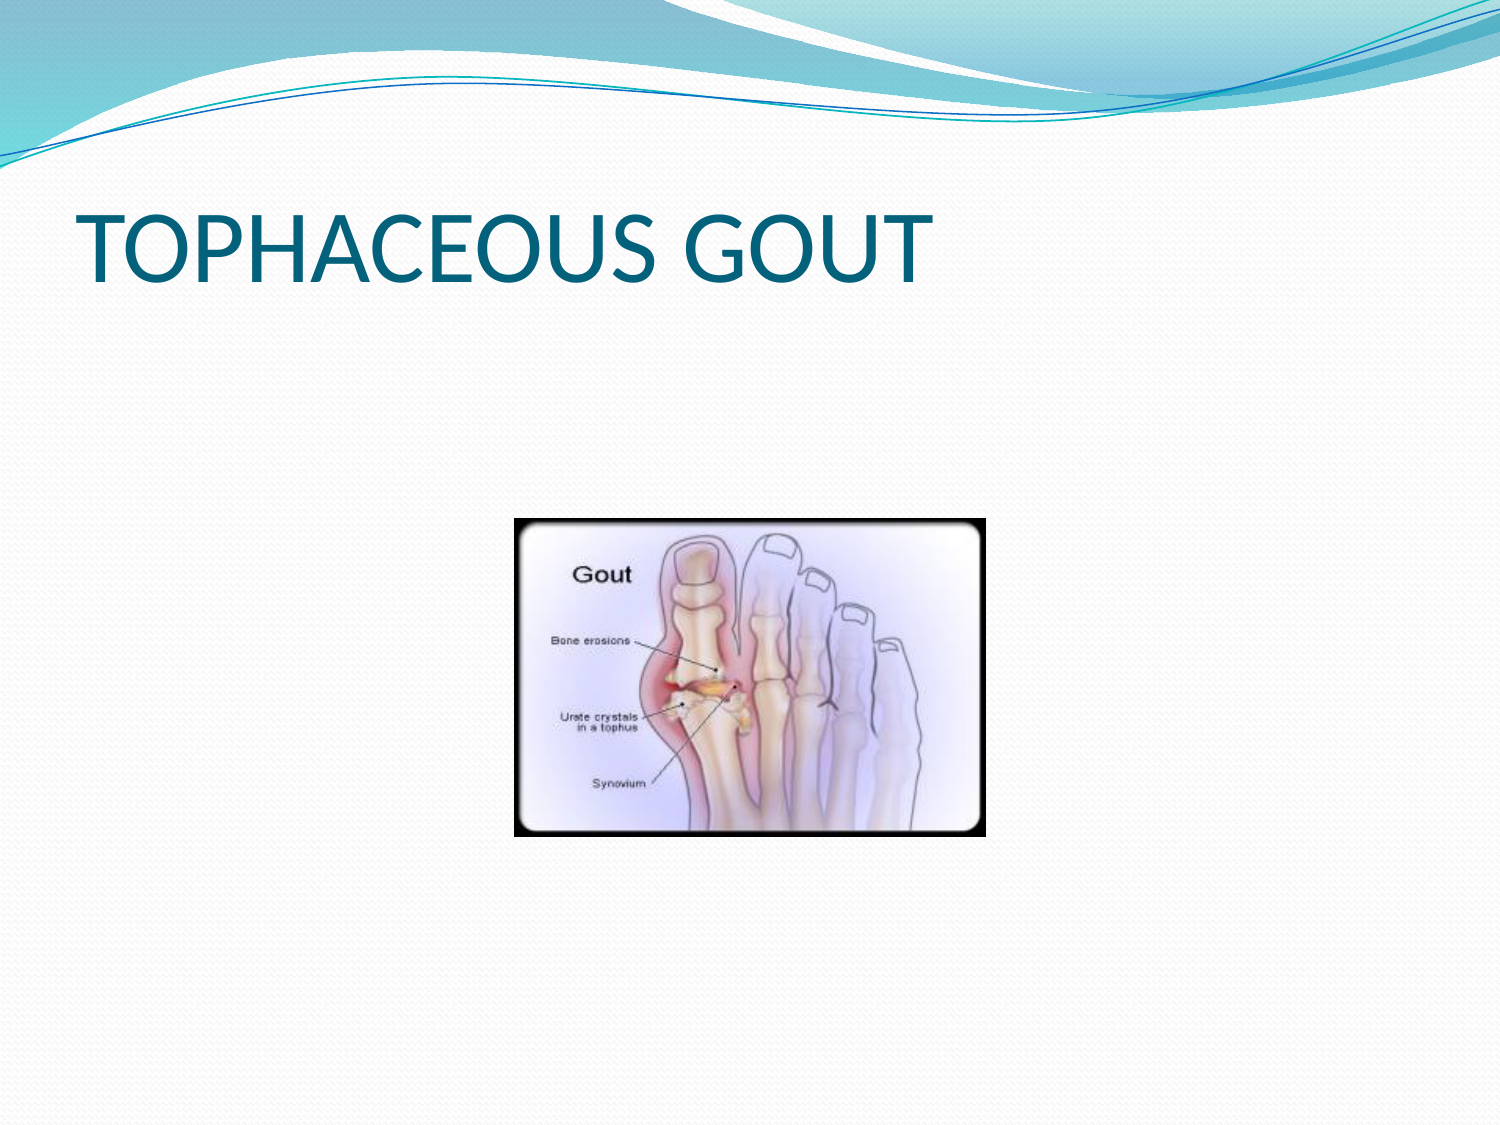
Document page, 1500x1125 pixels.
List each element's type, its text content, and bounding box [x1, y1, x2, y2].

title TOPHACEOUS GOUT [75, 115, 1425, 303]
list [514, 517, 986, 838]
